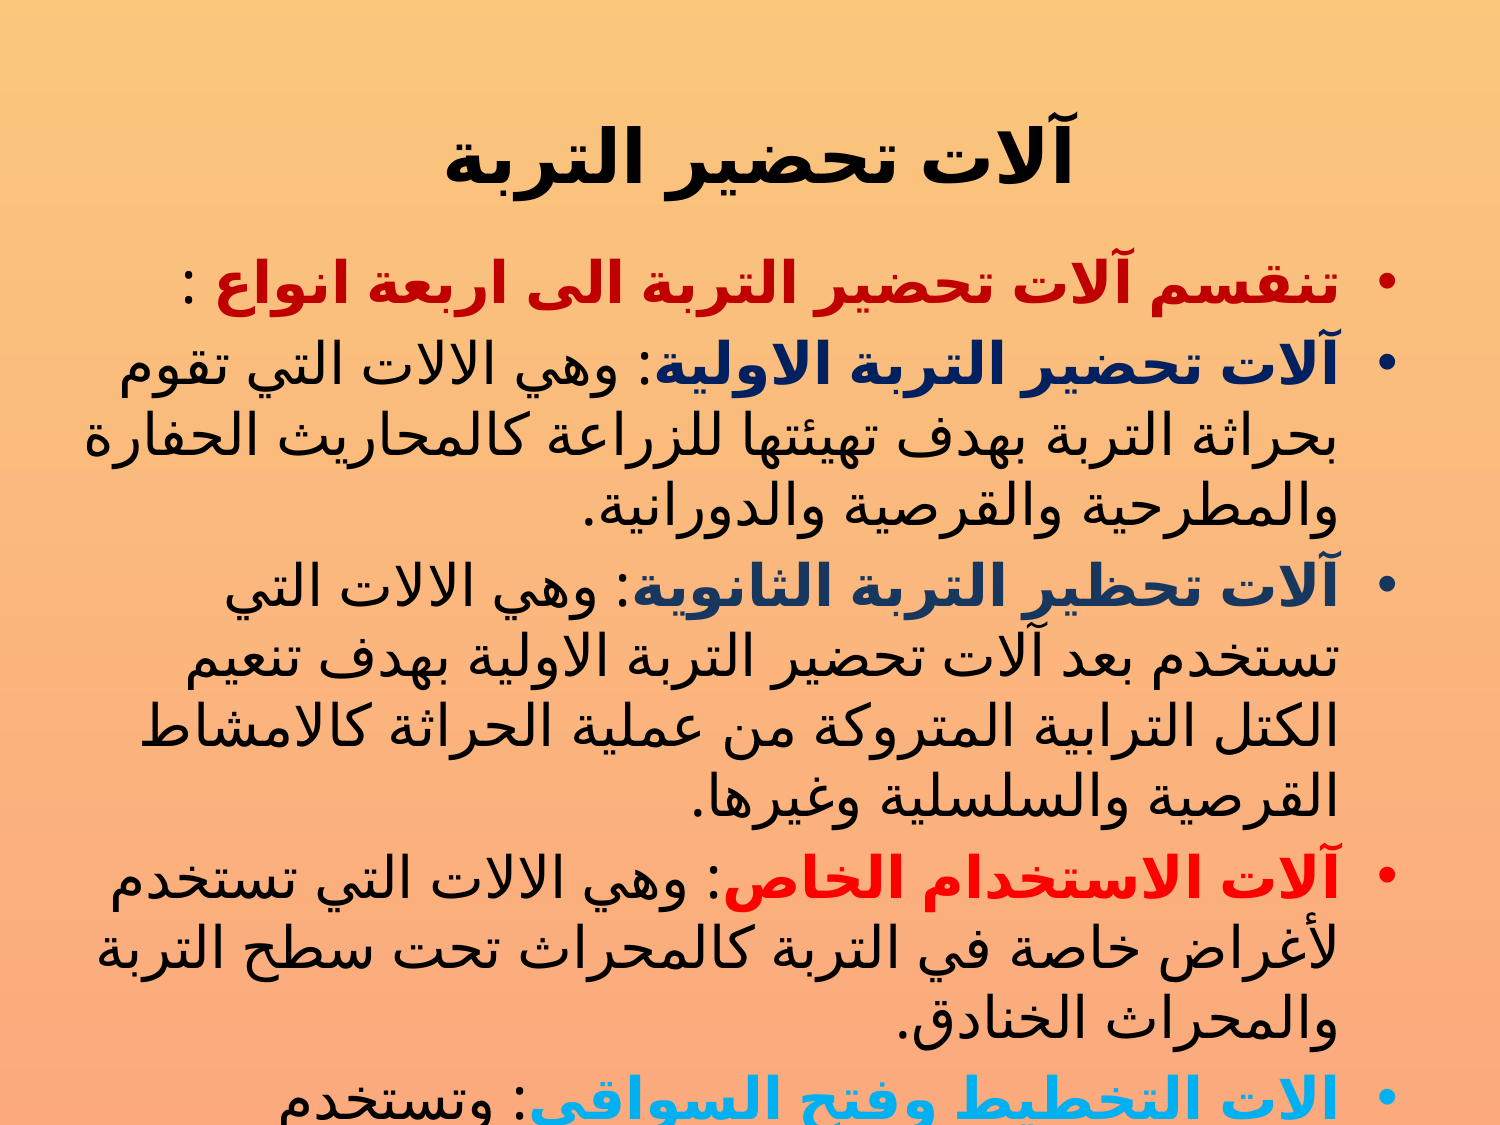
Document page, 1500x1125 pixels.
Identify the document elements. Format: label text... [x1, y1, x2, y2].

title آلات تحضير التربة [75, 99, 1425, 208]
list تنقسم آلات تحضير التربة الى اربعة انواع : آلات تحضير التربة الاولية: وهي الالات التي تقوم بحراثة التربة بهدف تهيئتها للزراعة كالمحاريث الحفارة والمطرحية والقرصية والدورانية. آلات تحظير التربة الثانوية: وهي الالات التي تستخدم بعد آلات تحضير التربة الاولية بهدف تنعيم الكتل الترابية المتروكة من عملية الحراثة كالامشاط القرصية والسلسلية وغيرها. آلات الاستخدام الخاص: وهي الالات التي تستخدم لأغراض خاصة في التربة كالمحراث تحت سطح التربة والمحراث الخنادق. الات التخطيط وفتح السواقي: وتستخدم لتخطيط الحقل قبل الزراعة وفتح السواقي الفرعية والحقلية. [62, 237, 1413, 1063]
